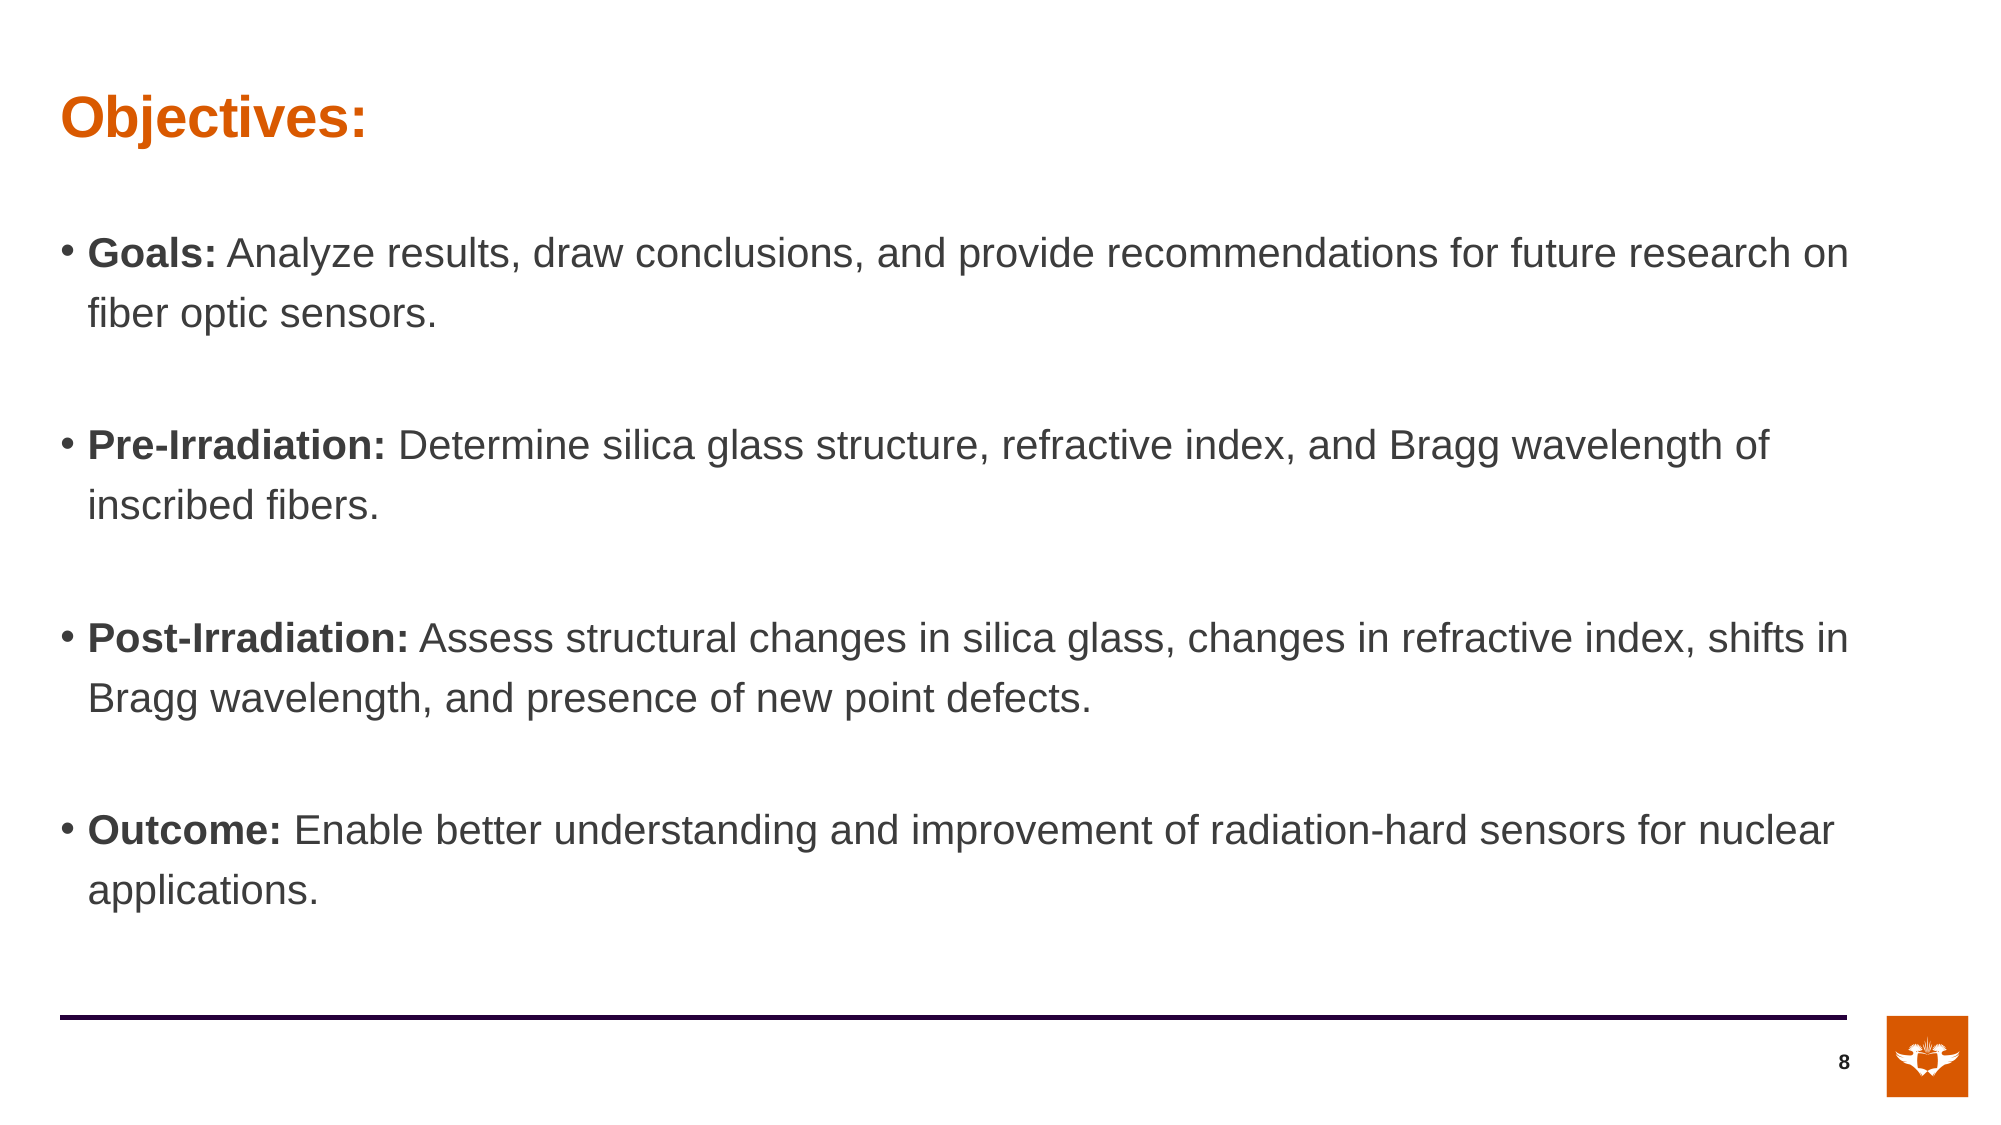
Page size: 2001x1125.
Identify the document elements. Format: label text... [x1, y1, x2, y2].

title Objectives: [60, 32, 1940, 151]
picture [1885, 1014, 1970, 1099]
list Goals: Analyze results, draw conclusions, and provide recommendations for future research on fiber optic sensors. Pre-Irradiation: Determine silica glass structure, refractive index, and Bragg wavelength of inscribed fibers. Post-Irradiation: Assess structural changes in silica glass, changes in refractive index, shifts in Bragg wavelength, and presence of new point defects. Outcome: Enable better understanding and improvement of radiation-hard sensors for nuclear applications. [60, 208, 1940, 982]
